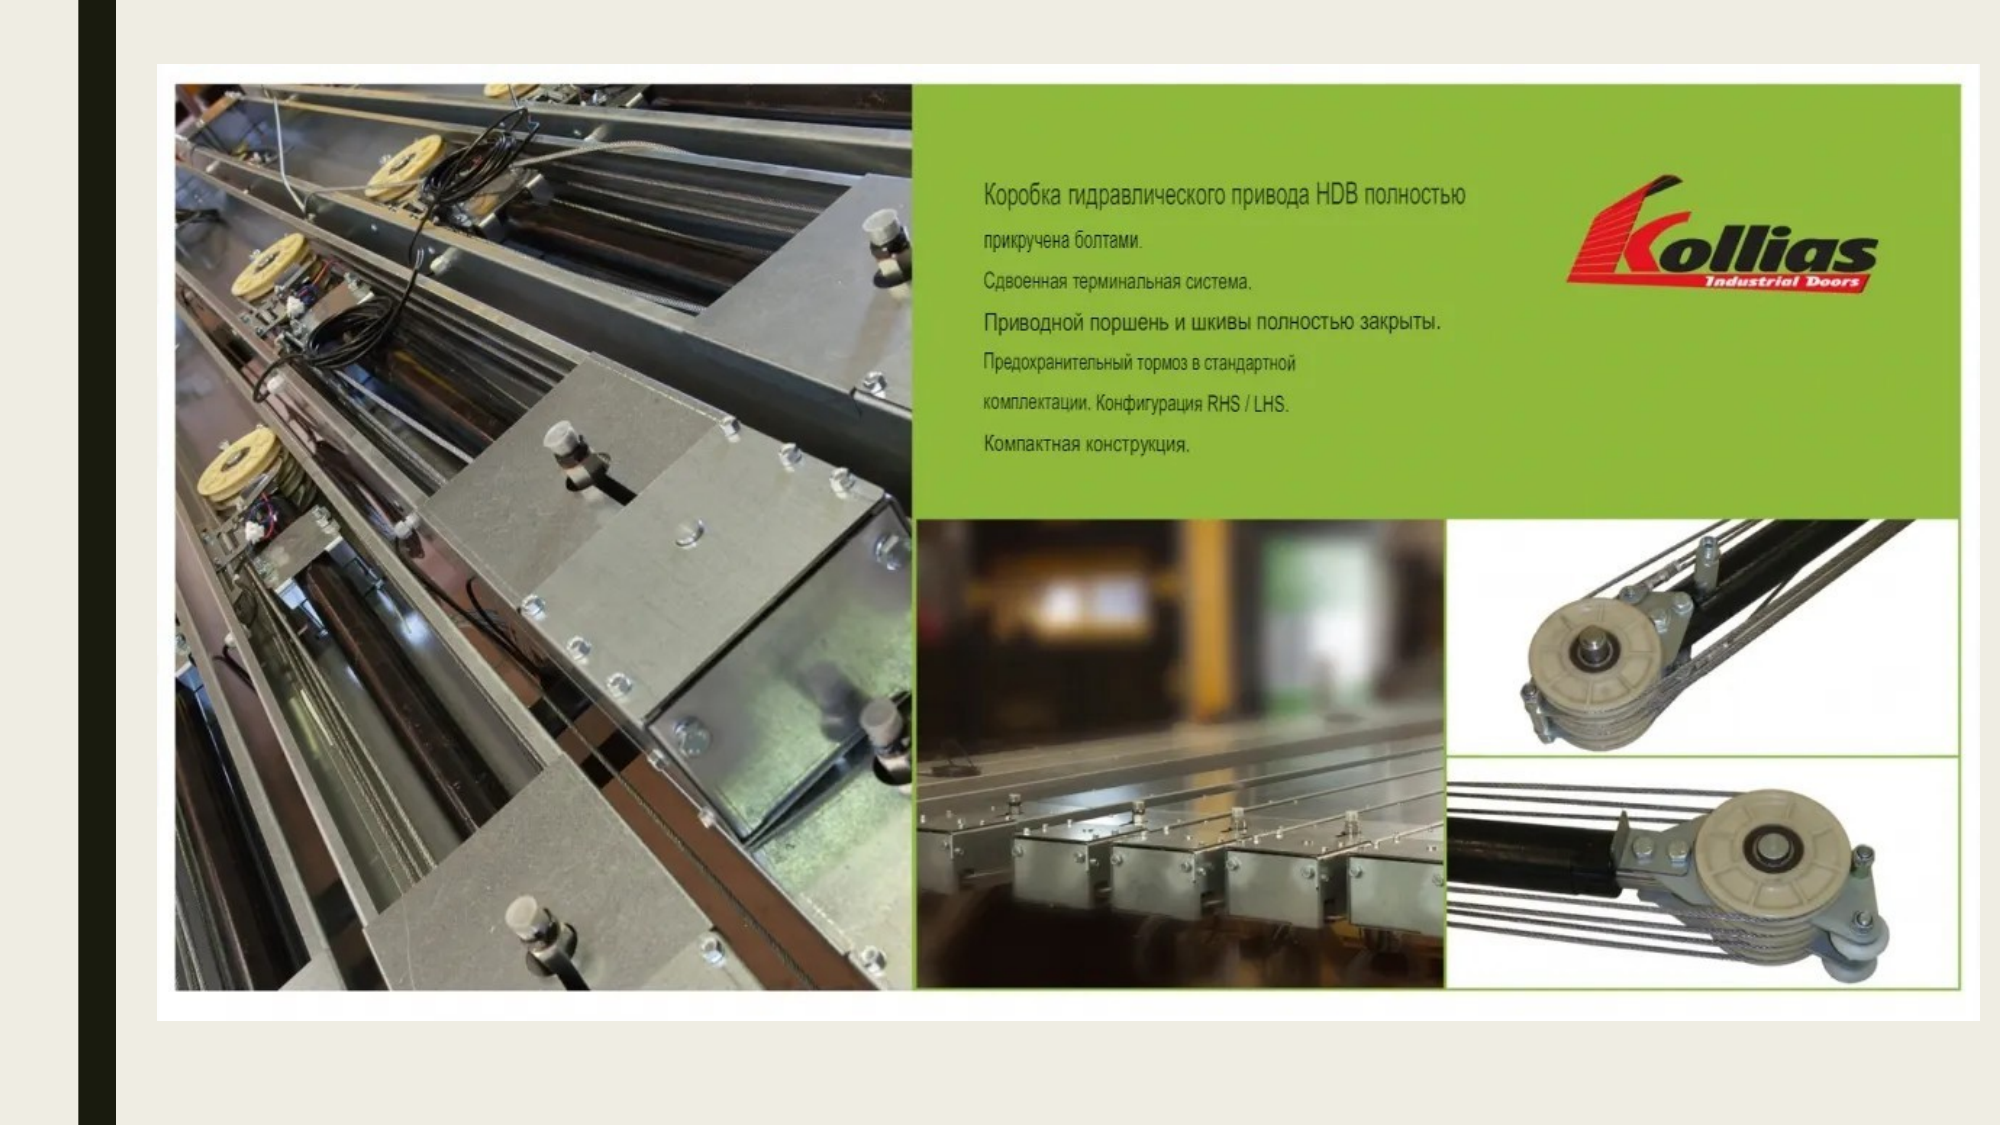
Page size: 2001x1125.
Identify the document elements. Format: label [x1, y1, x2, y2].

picture [156, 64, 1980, 1021]
